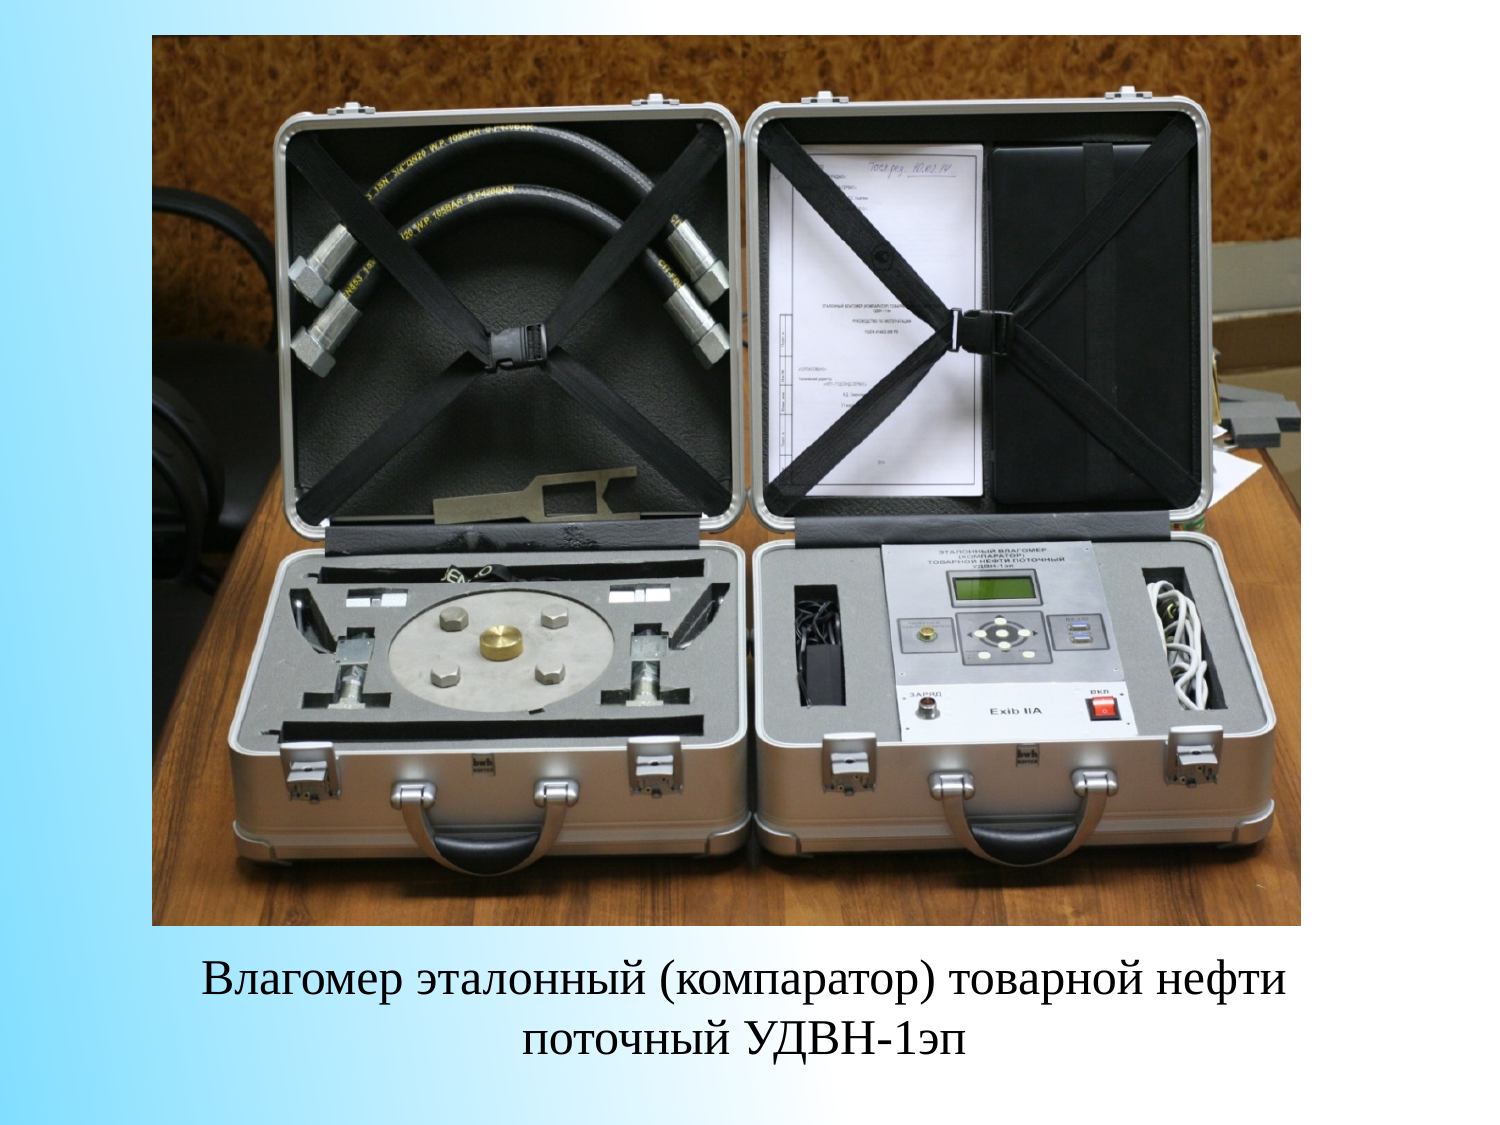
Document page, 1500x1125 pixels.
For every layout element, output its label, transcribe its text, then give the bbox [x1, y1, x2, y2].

text_box Влагомер эталонный (компаратор) товарной нефти поточный УДВН-1эп [81, 937, 1407, 1073]
picture [152, 34, 1302, 926]
